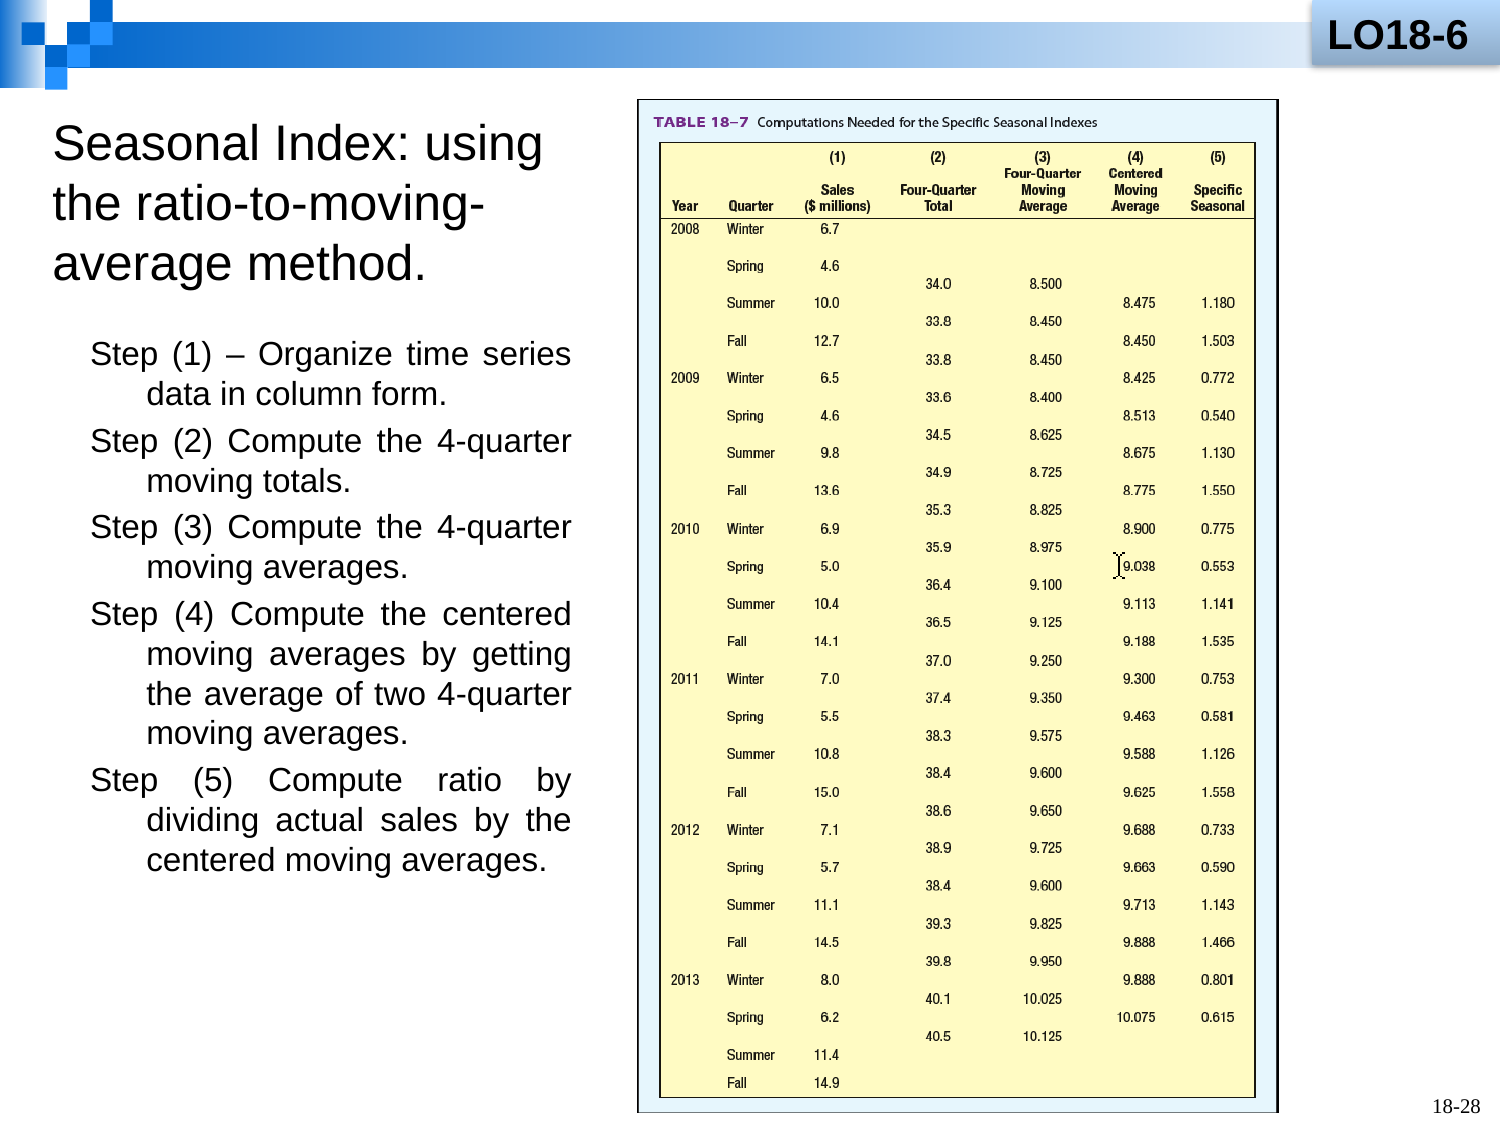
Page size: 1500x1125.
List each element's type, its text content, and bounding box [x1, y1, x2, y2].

list Step (1) – Organize time series data in column form. Step (2) Compute the 4-quarter moving totals. Step (3) Compute the 4-quarter moving averages. Step (4) Compute the centered moving averages by getting the average of two 4-quarter moving averages. Step (5) Compute ratio by dividing actual sales by the centered moving averages. [74, 324, 588, 926]
text_box Seasonal Index: using the ratio-to-moving-average method. [37, 103, 625, 298]
picture [637, 99, 1279, 1113]
text_box LO18-6 [1312, 0, 1500, 65]
